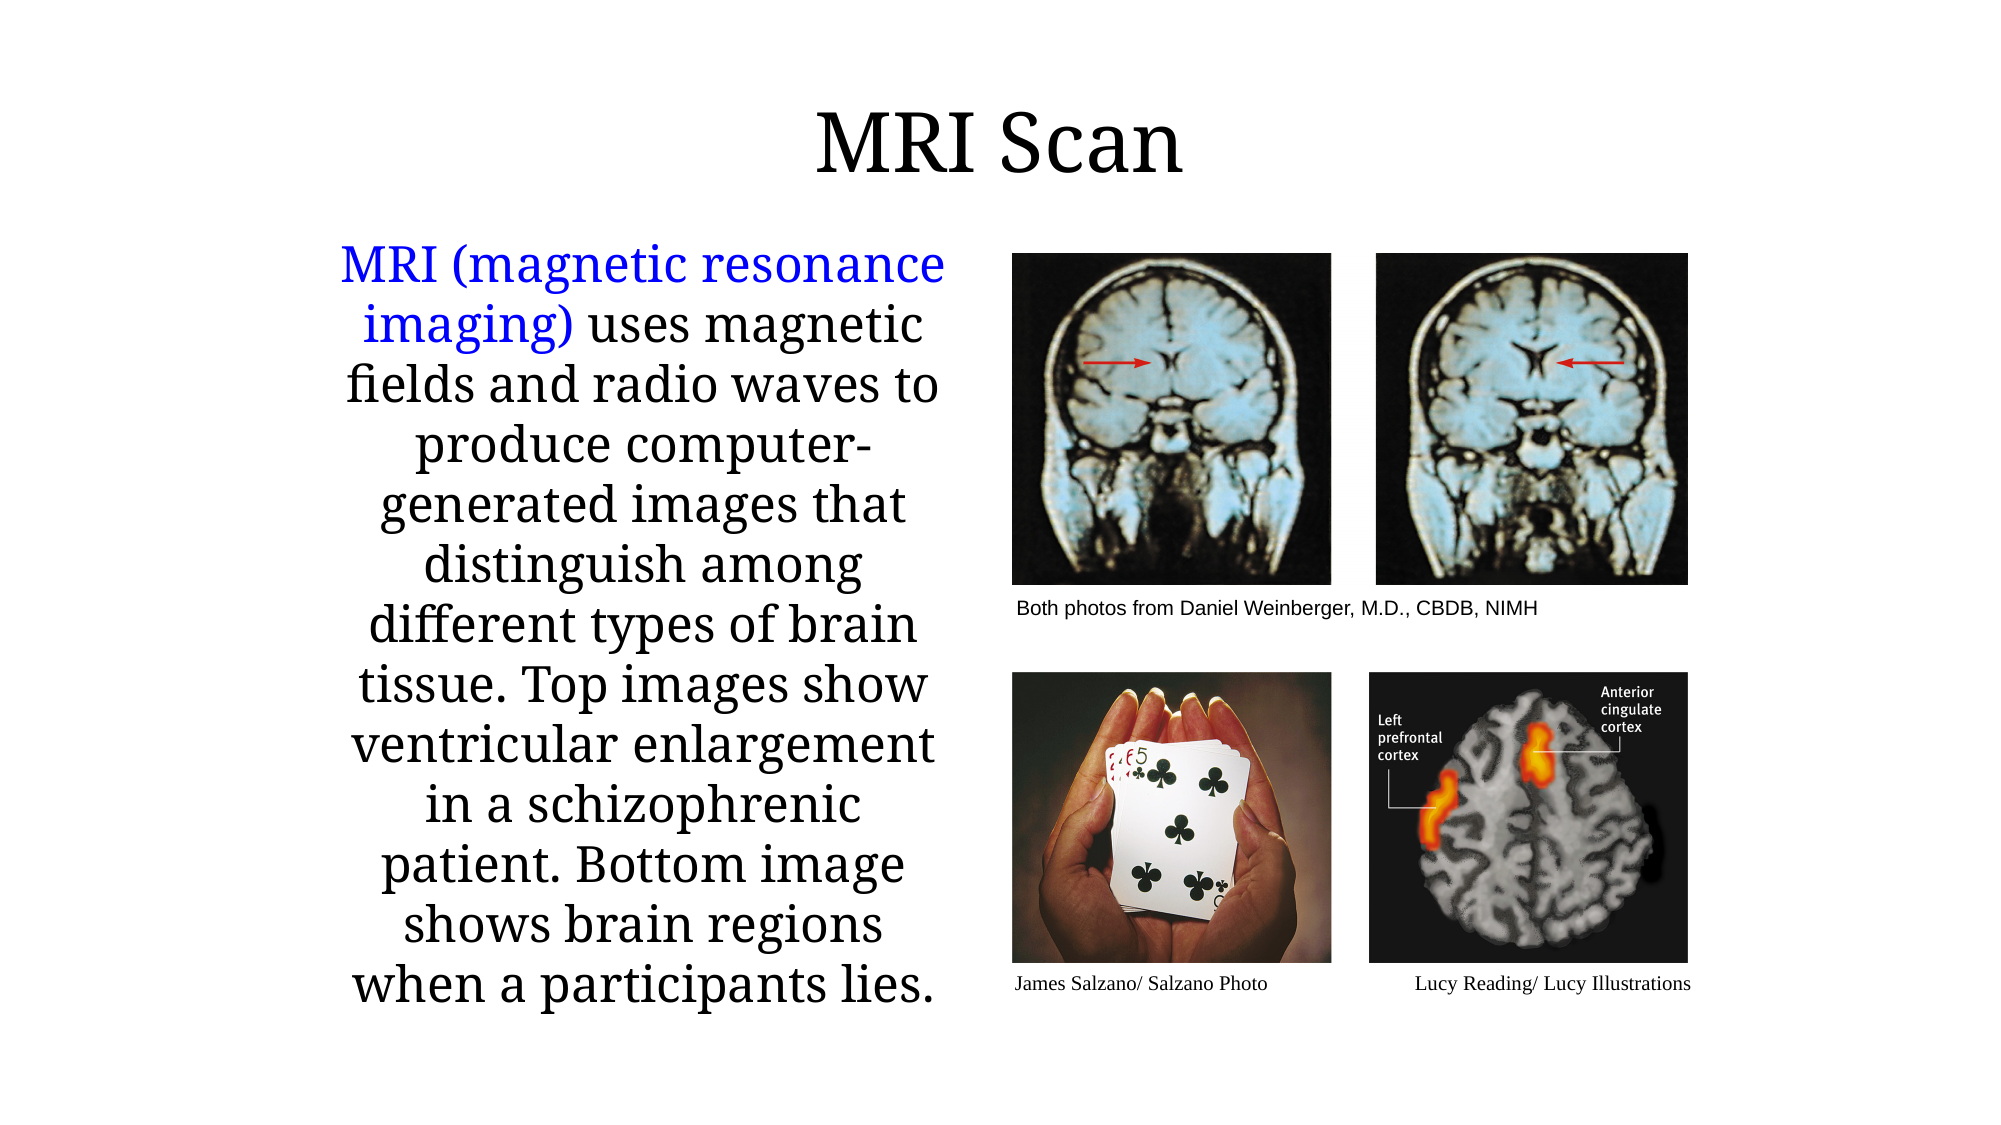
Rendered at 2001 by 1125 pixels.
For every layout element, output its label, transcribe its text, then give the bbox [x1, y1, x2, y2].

picture [1012, 253, 1688, 586]
text_box MRI (magnetic resonance imaging) uses magnetic fields and radio waves to produce computer-generated images that distinguish among different types of brain tissue. Top images show ventricular enlargement in a schizophrenic patient. Bottom image shows brain regions when a participants lies. [324, 224, 963, 1013]
text_box Both photos from Daniel Weinberger, M.D., CBDB, NIMH [1001, 587, 1554, 628]
title MRI Scan [99, 45, 1900, 233]
picture [1012, 672, 1688, 963]
text_box Lucy Reading/ Lucy Illustrations [1400, 962, 1707, 1003]
text_box James Salzano/ Salzano Photo [1000, 962, 1283, 1003]
